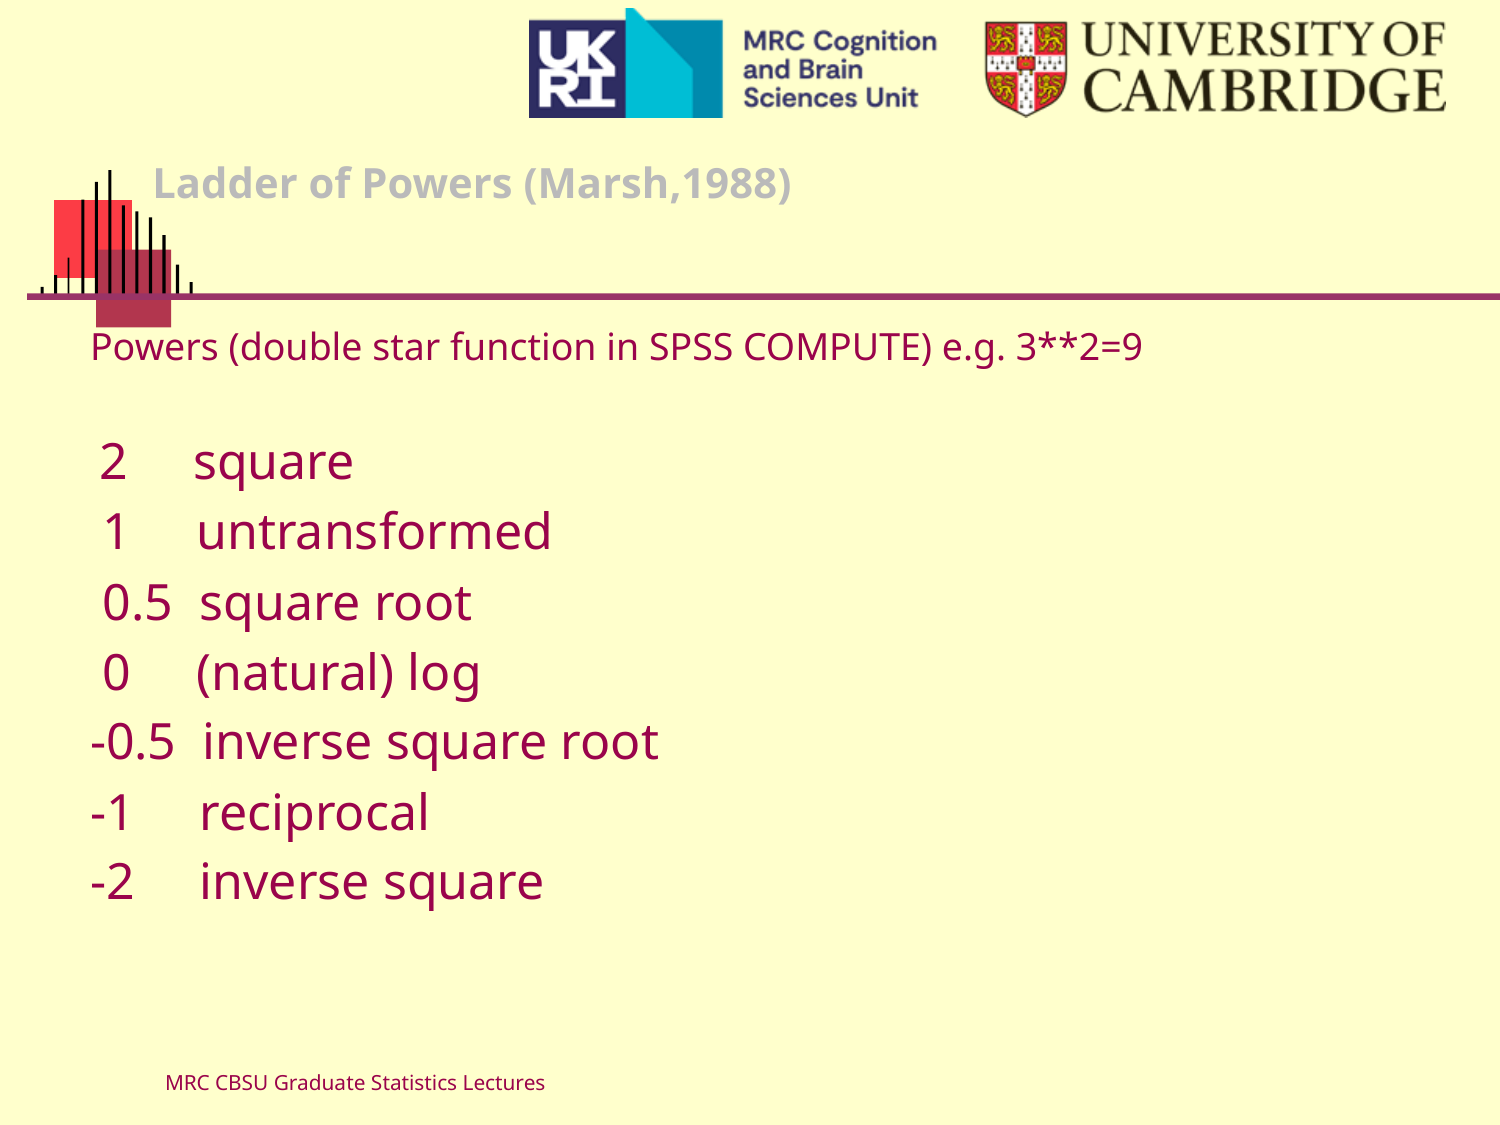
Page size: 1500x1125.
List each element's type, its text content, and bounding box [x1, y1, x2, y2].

title Ladder of Powers (Marsh,1988) [137, 137, 988, 233]
list Powers (double star function in SPSS COMPUTE) e.g. 3**2=9 2 square 1 untransformed 0.5 square root 0 (natural) log -0.5 inverse square root -1 reciprocal -2 inverse square [75, 262, 1425, 1038]
picture [529, 8, 1446, 118]
footer MRC CBSU Graduate Statistics Lectures [149, 1062, 988, 1101]
